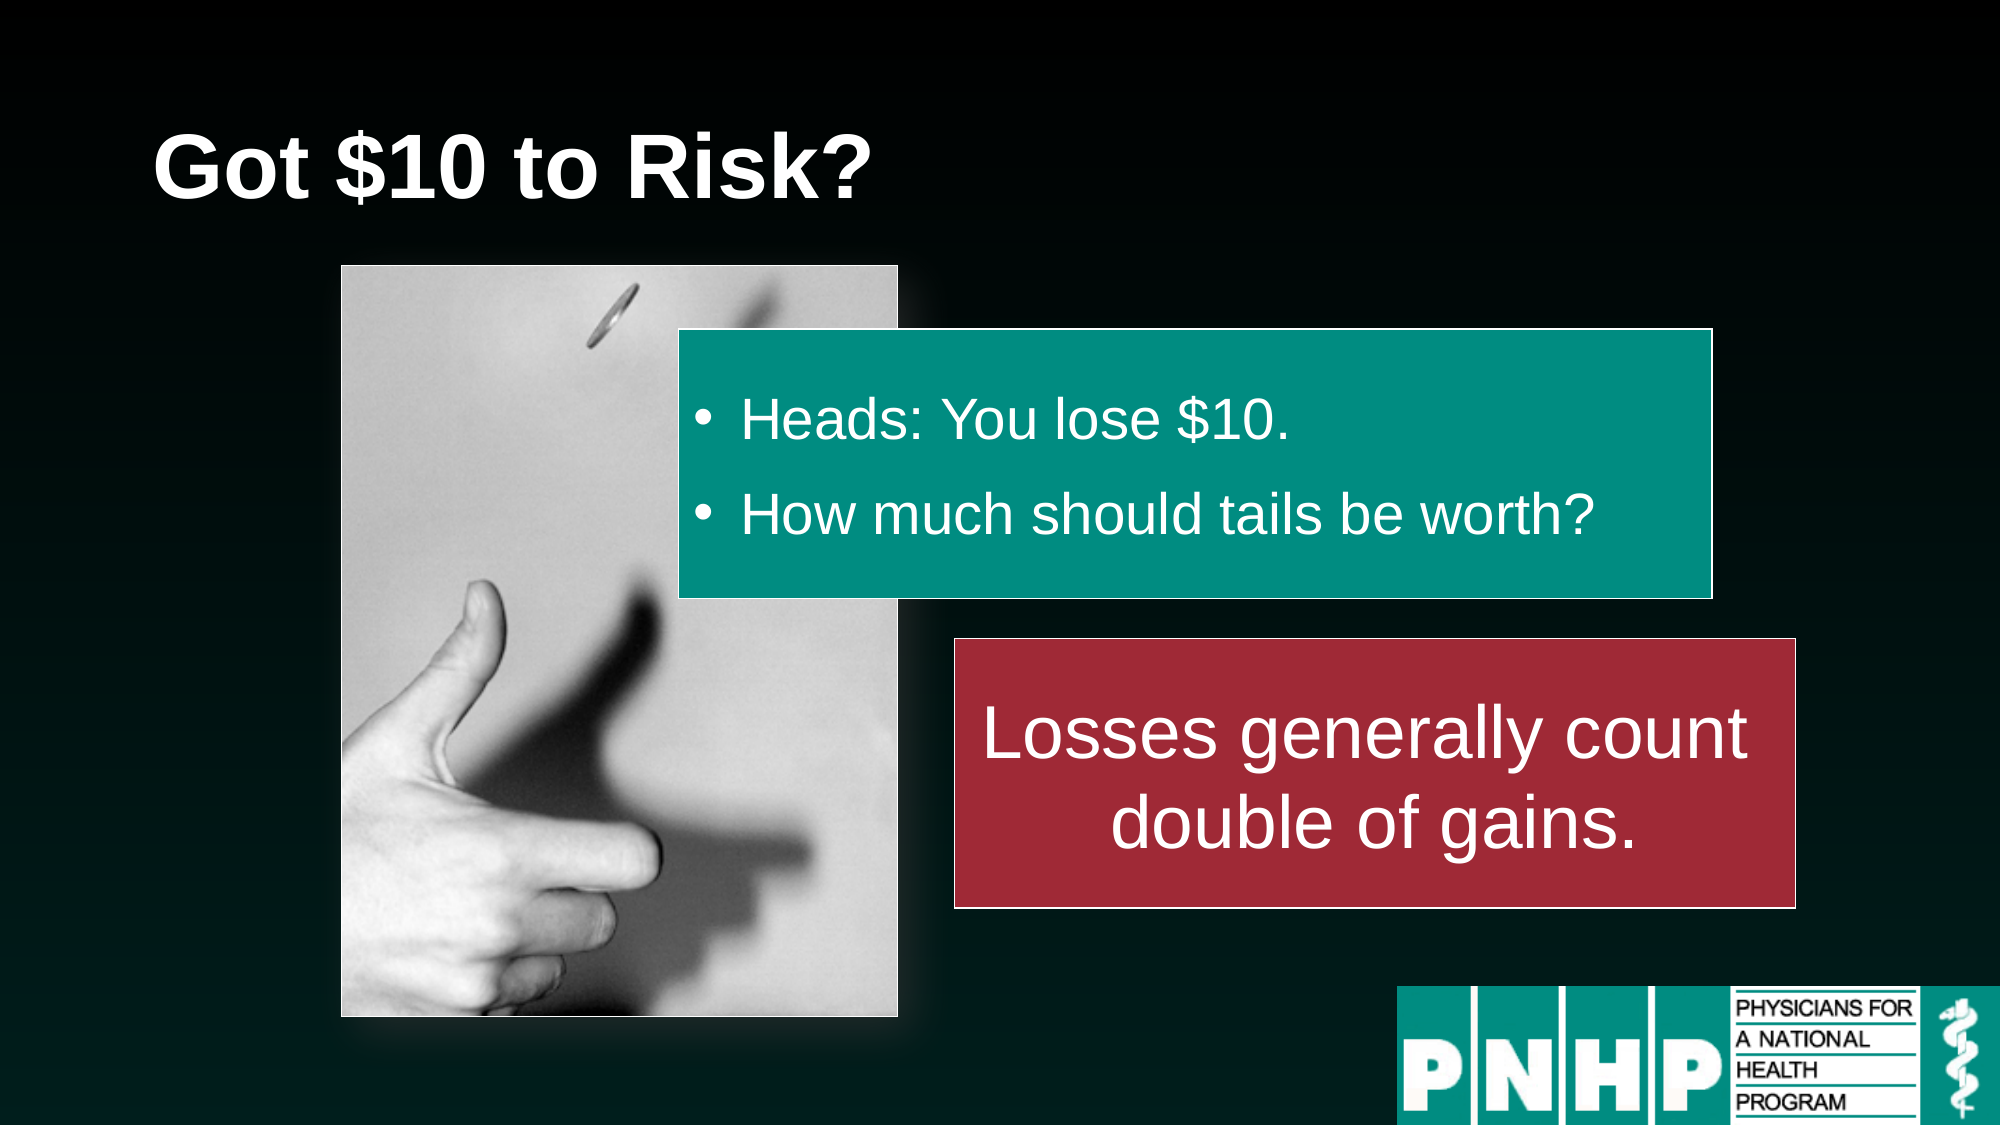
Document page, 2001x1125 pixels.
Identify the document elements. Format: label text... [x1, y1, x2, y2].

text_box Losses generally count double of gains. [1713, 638, 1796, 909]
title Got $10 to Risk? [137, 59, 1863, 278]
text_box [341, 265, 1713, 1017]
picture [1397, 986, 2000, 1125]
